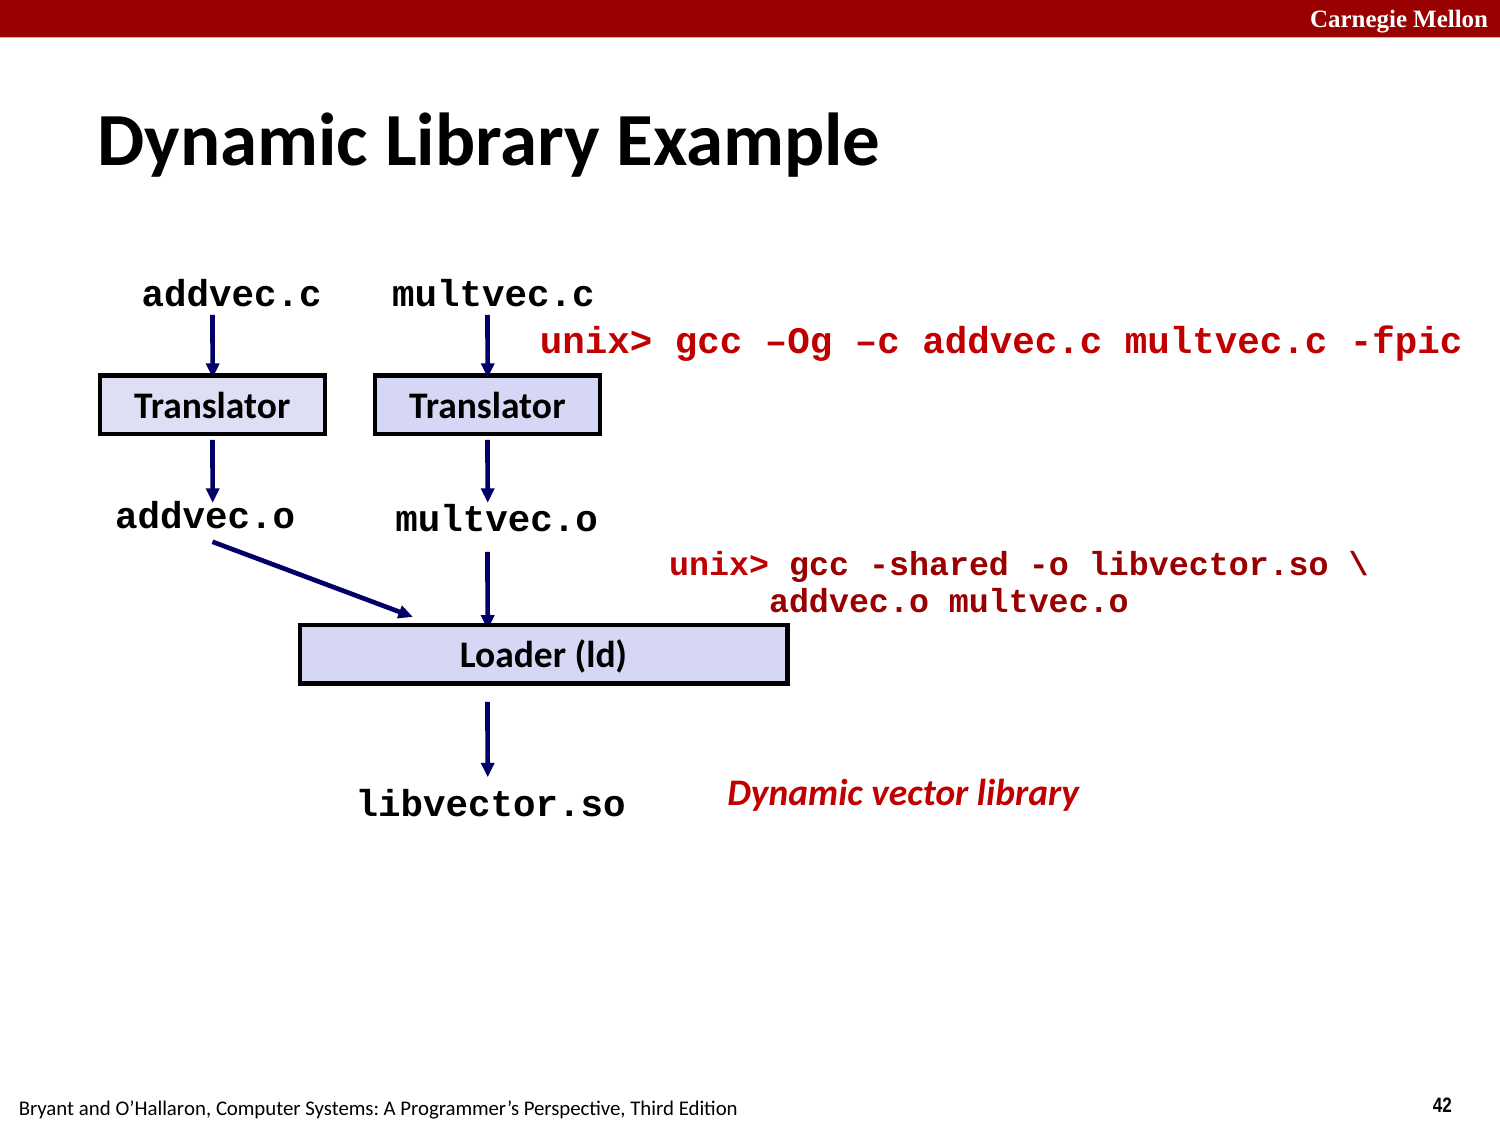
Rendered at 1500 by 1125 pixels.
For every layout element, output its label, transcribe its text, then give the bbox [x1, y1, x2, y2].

text_box Dynamic vector library [712, 762, 1200, 822]
text_box addvec.o [100, 487, 311, 546]
text_box [481, 314, 494, 378]
text_box multvec.c [377, 264, 610, 323]
text_box [481, 439, 494, 503]
text_box unix> gcc –Og –c addvec.c multvec.c -fpic [524, 312, 1488, 370]
text_box [206, 323, 219, 375]
text_box Loader (ld) [300, 624, 788, 684]
text_box addvec.c [126, 264, 337, 323]
text_box multvec.o [380, 489, 613, 548]
text_box unix> gcc -shared -o libvector.so \ addvec.o multvec.o [654, 537, 1385, 628]
text_box [212, 541, 413, 619]
text_box libvector.so [340, 774, 641, 833]
text_box Translator [99, 375, 325, 435]
text_box [481, 701, 494, 777]
text_box [206, 439, 219, 503]
text_box Translator [374, 375, 600, 435]
text_box [481, 551, 494, 624]
title Dynamic Library Example [82, 71, 1500, 201]
